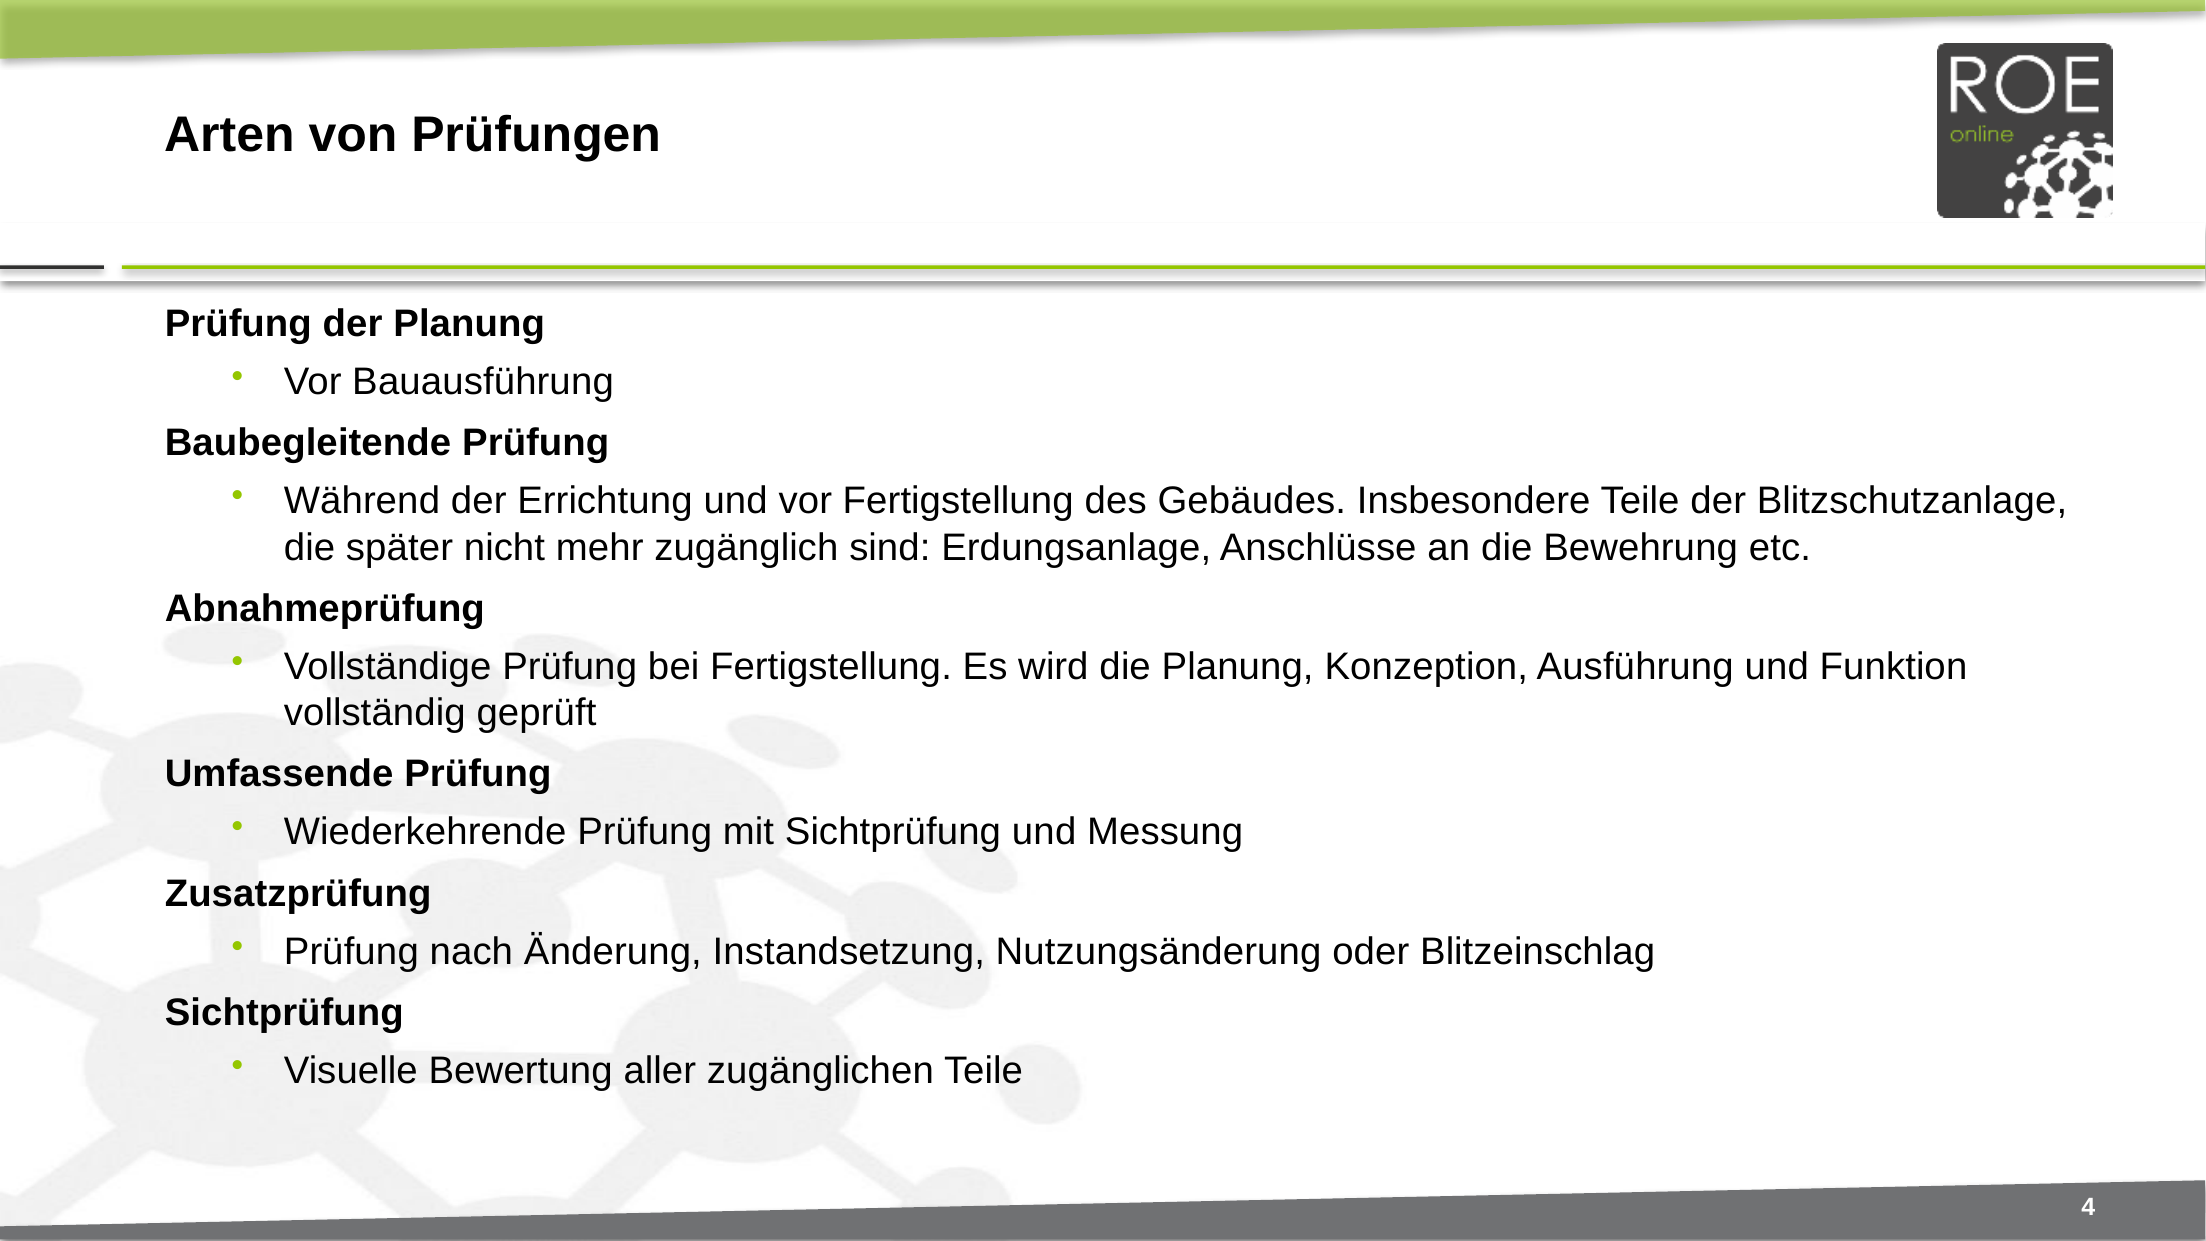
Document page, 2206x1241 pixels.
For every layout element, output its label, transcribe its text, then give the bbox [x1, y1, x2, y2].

list Prüfung der Planung Vor Bauausführung Baubegleitende Prüfung Während der Errichtung und vor Fertigstellung des Gebäudes. Insbesondere Teile der Blitzschutzanlage, die später nicht mehr zugänglich sind: Erdungsanlage, Anschlüsse an die Bewehrung etc. Abnahmeprüfung Vollständige Prüfung bei Fertigstellung. Es wird die Planung, Konzeption, Ausführung und Funktion vollständig geprüft Umfassende Prüfung Wiederkehrende Prüfung mit Sichtprüfung und Messung Zusatzprüfung Prüfung nach Änderung, Instandsetzung, Nutzungsänderung oder Blitzeinschlag Sichtprüfung Visuelle Bewertung aller zugänglichen Teile [147, 289, 2111, 1103]
title Arten von Prüfungen [146, 41, 1878, 221]
slide_number 4 [2023, 1183, 2153, 1228]
picture [1937, 43, 2113, 218]
